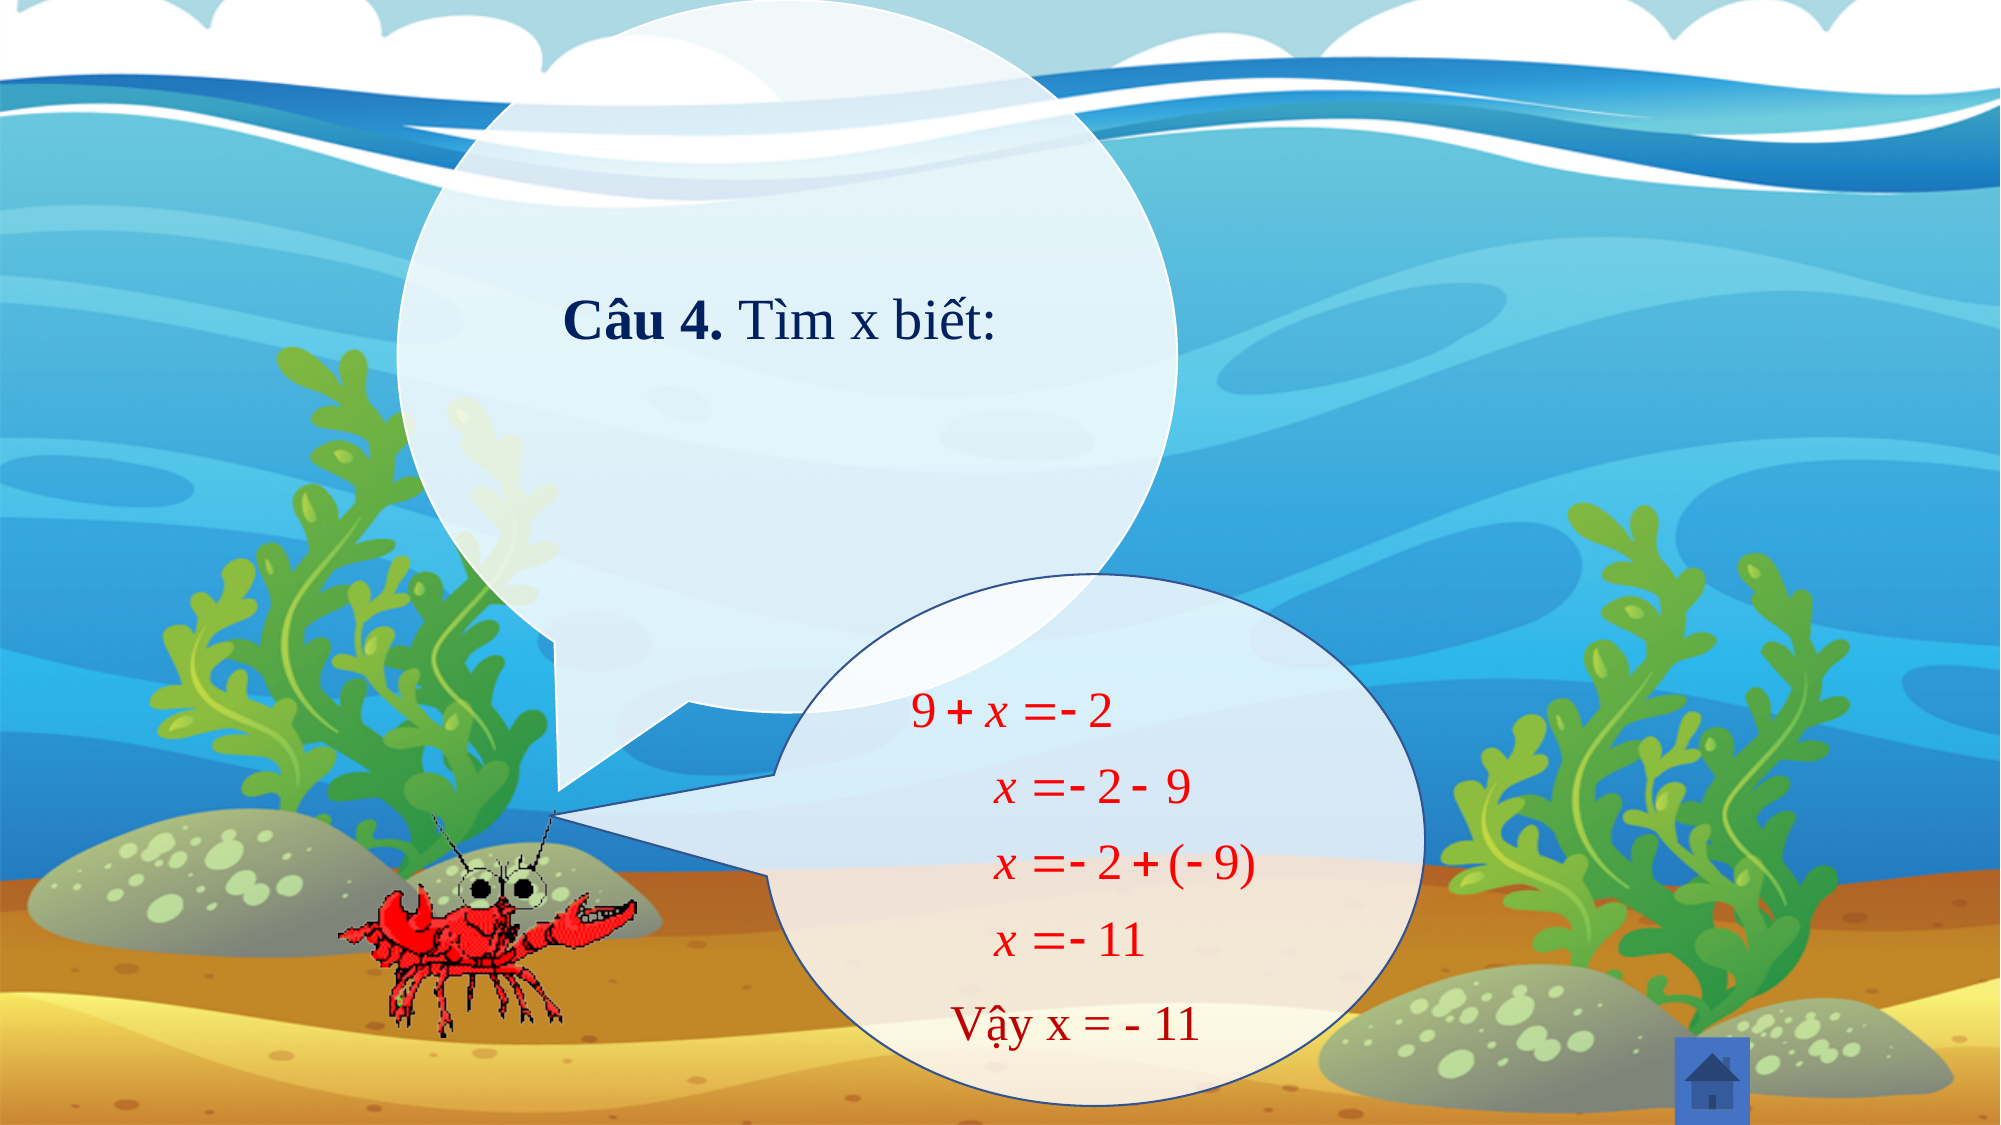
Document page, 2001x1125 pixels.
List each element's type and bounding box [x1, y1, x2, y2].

text_box [905, 682, 1266, 976]
picture [0, 0, 2000, 1125]
